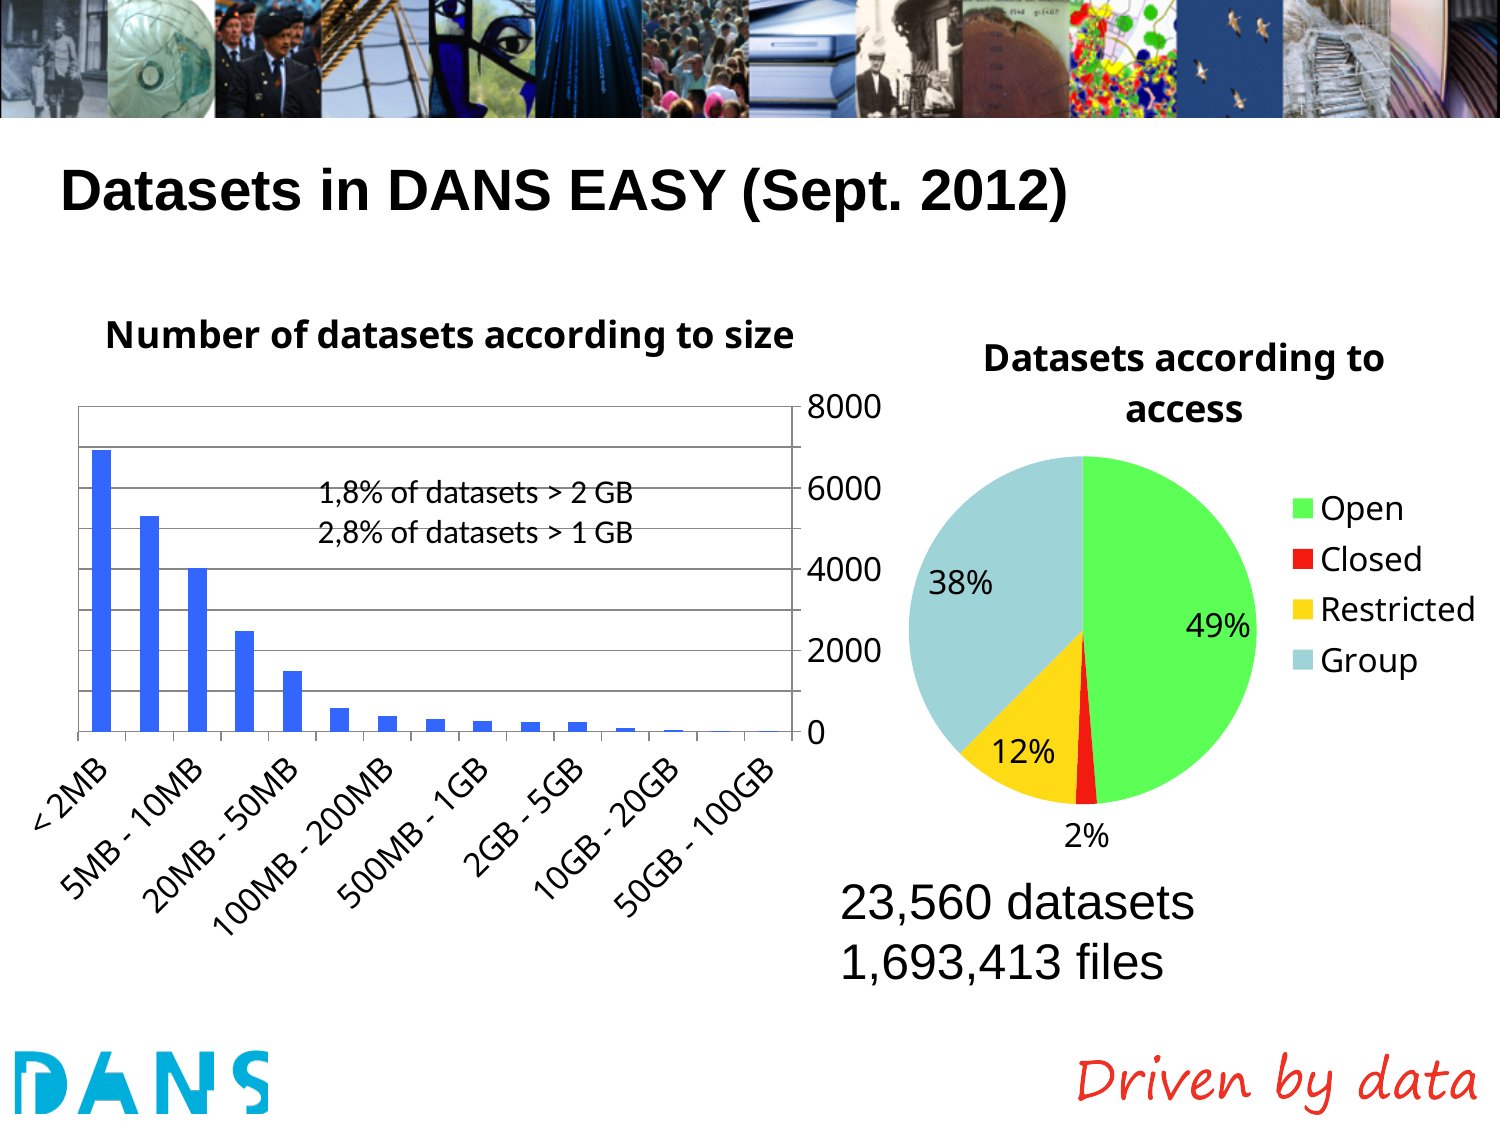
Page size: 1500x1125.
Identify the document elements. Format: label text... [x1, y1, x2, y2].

text_box 23,560 datasets 1,693,413 files [824, 877, 1363, 998]
title Datasets in DANS EASY (Sept. 2012) [45, 125, 1425, 250]
chart [0, 274, 1500, 963]
picture [1078, 1052, 1477, 1115]
picture [0, 0, 1500, 118]
